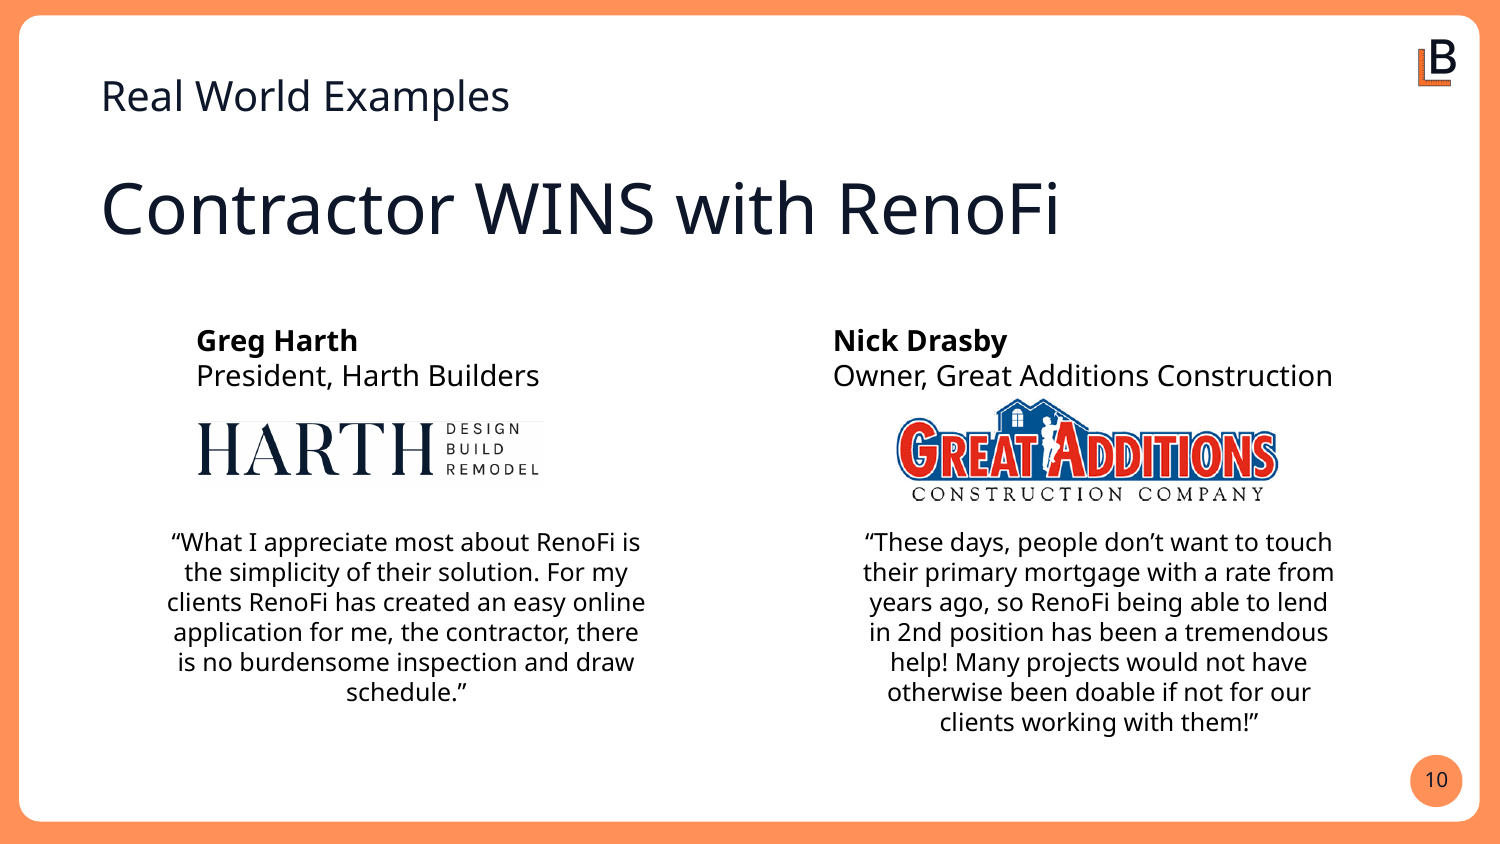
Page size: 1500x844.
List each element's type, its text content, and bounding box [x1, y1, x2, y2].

list Contractor WINS with RenoFi [85, 149, 1347, 229]
picture [197, 421, 544, 487]
picture [893, 396, 1279, 502]
title Real World Examples [85, 60, 1220, 125]
picture [1409, 36, 1463, 90]
text_box “What I appreciate most about RenoFi is the simplicity of their solution. For my clients RenoFi has created an easy online application for me, the contractor, there is no burdensome inspection and draw schedule.” [148, 511, 665, 611]
text_box Greg Harth President, Harth Builders [181, 307, 560, 397]
text_box Nick Drasby Owner, Great Additions Construction [817, 307, 1355, 397]
slide_number ‹#› [1391, 748, 1482, 814]
text_box “These days, people don’t want to touch their primary mortgage with a rate from years ago, so RenoFi being able to lend in 2nd position has been a tremendous help! Many projects would not have otherwise been doable if not for our clients working with them!” [840, 511, 1358, 611]
